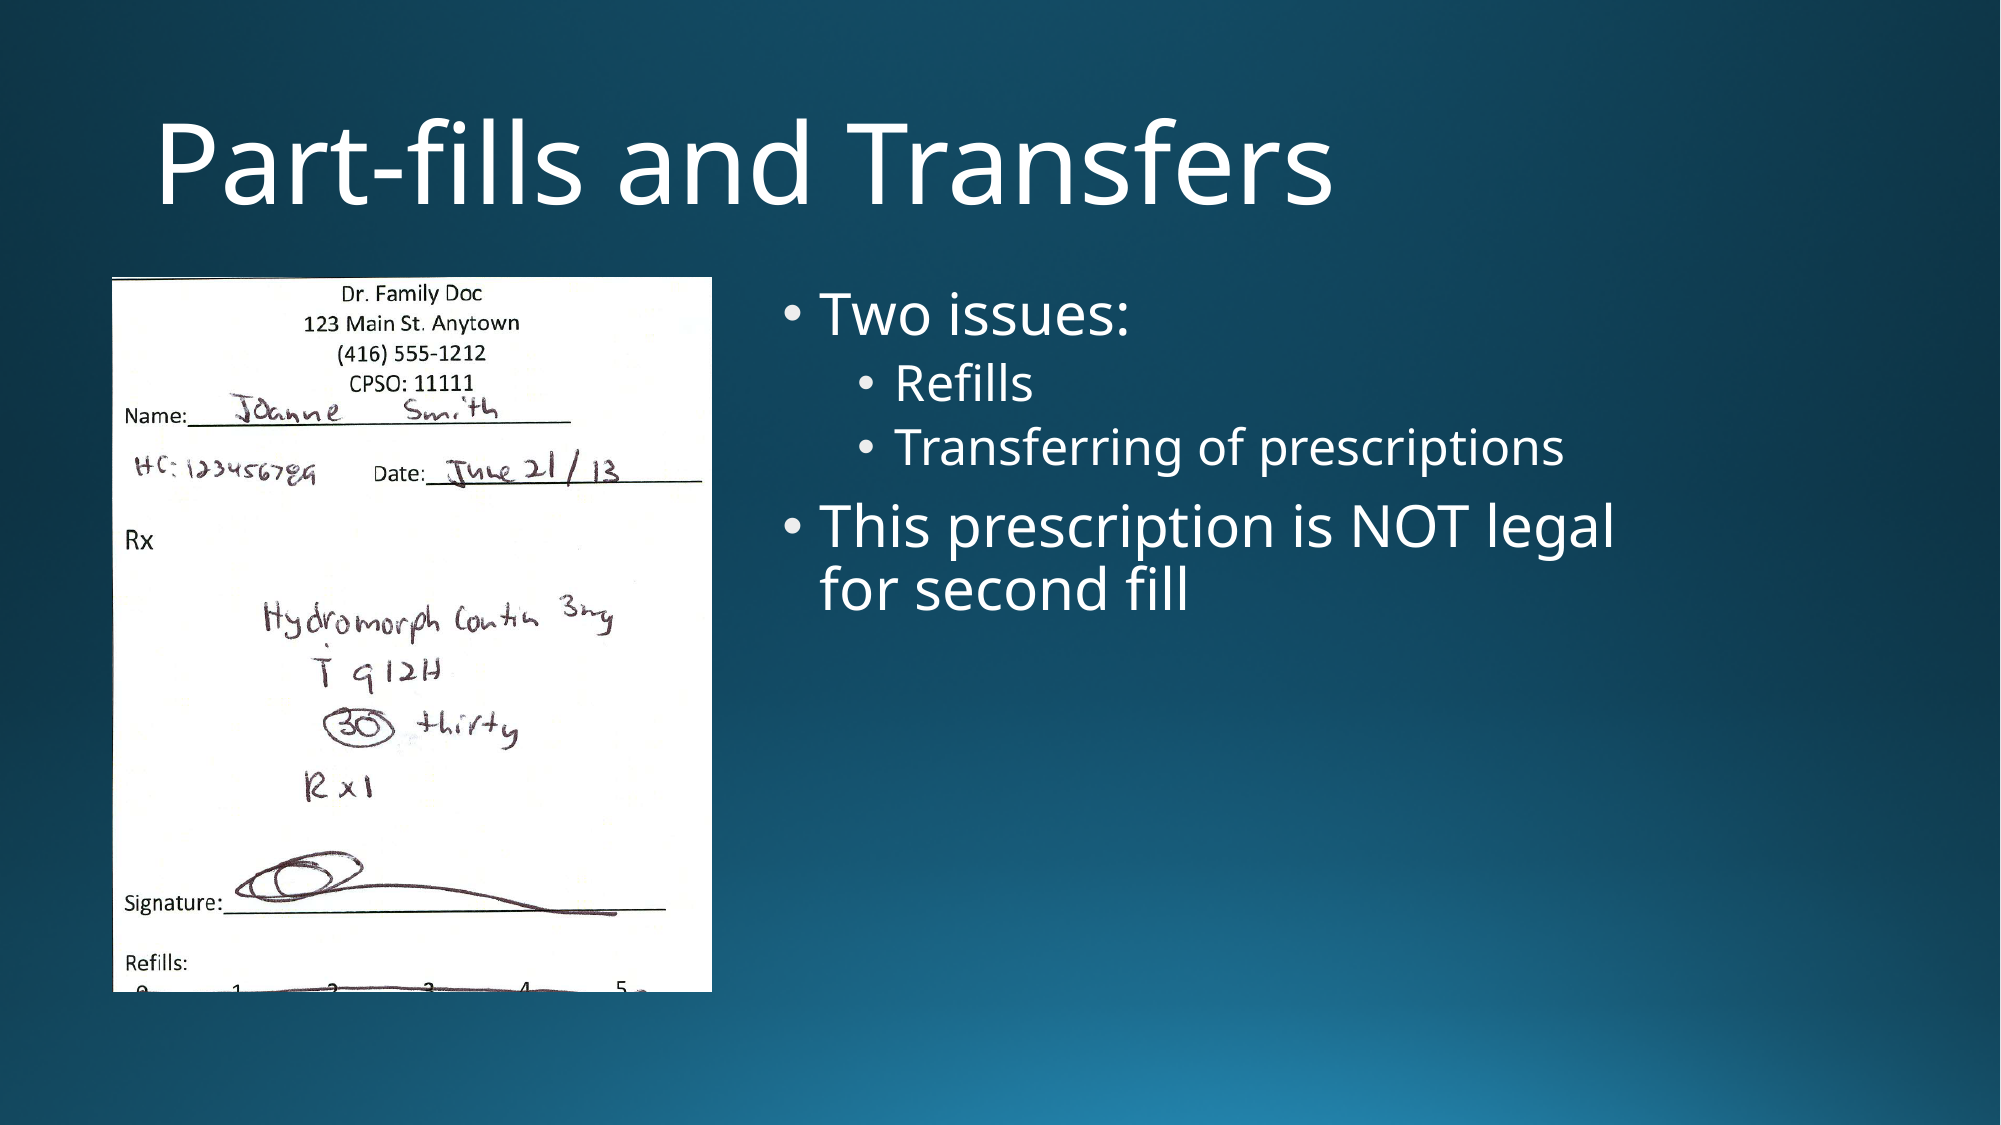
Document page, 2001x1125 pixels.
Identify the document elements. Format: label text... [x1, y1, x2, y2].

picture [0, 0, 2001, 1125]
list Two issues: Refills Transferring of prescriptions This prescription is NOT legal for second fill [767, 277, 1684, 992]
title Part-fills and Transfers [137, 59, 1863, 278]
